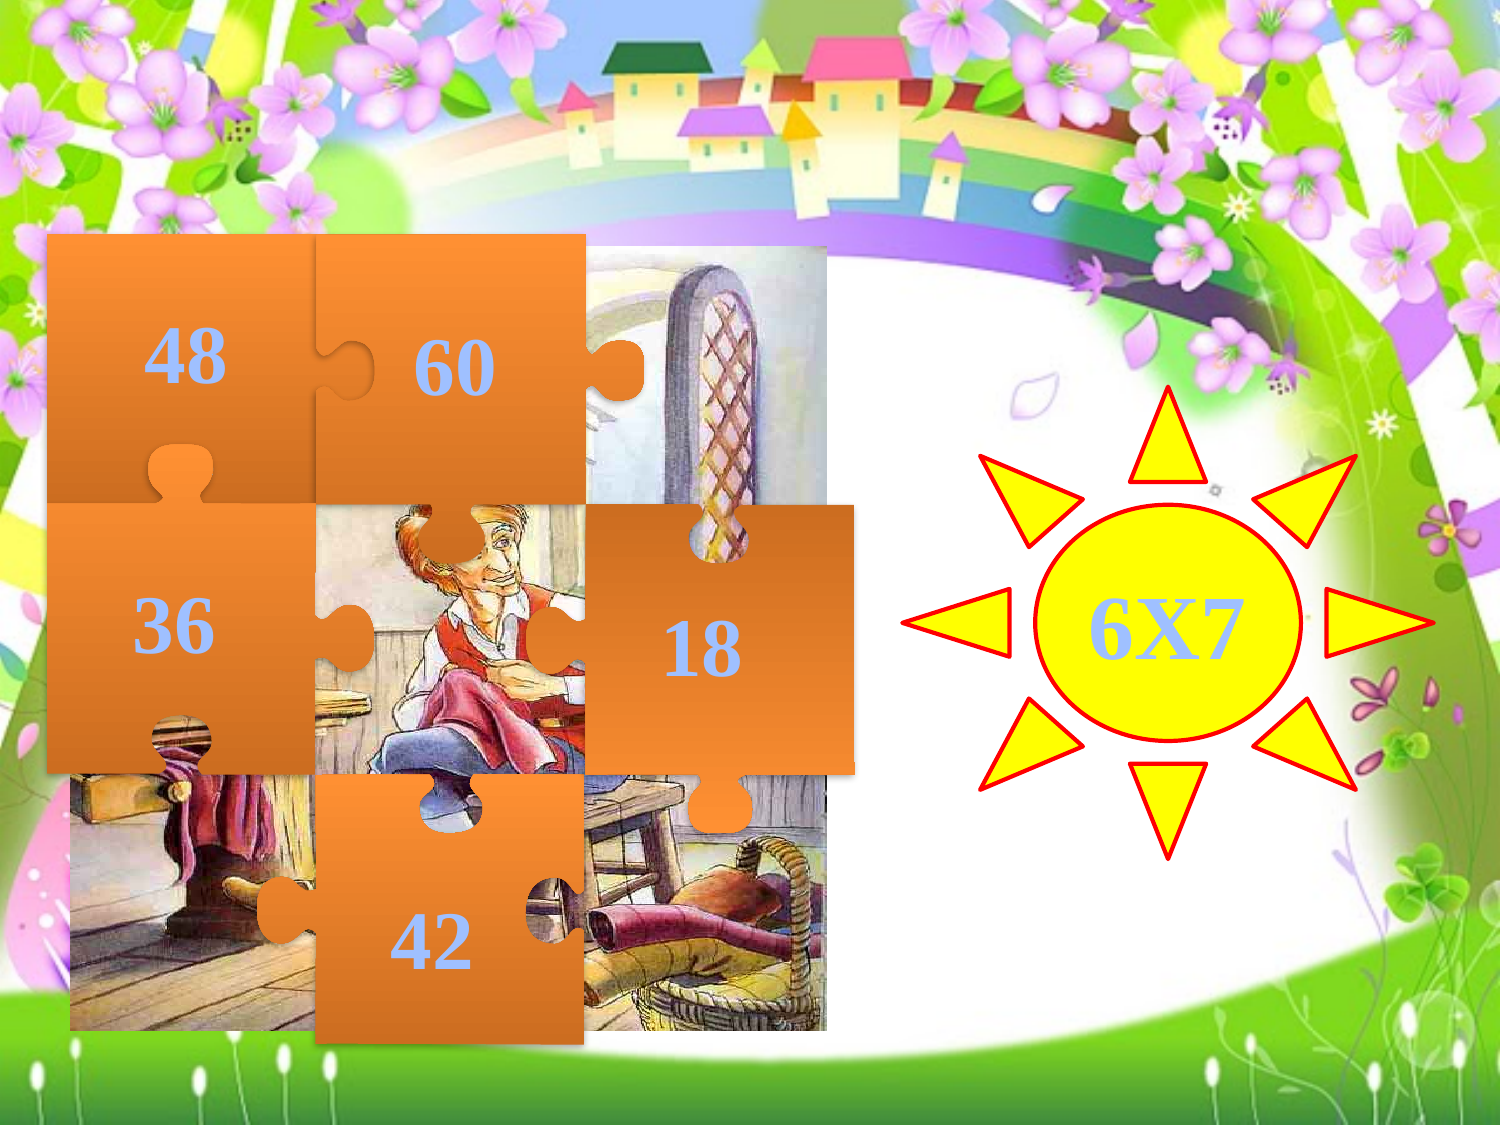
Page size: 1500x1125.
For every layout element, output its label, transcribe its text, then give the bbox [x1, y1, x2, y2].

text_box 6Х7 [978, 696, 1085, 792]
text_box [46, 234, 313, 443]
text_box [315, 234, 645, 564]
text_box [256, 773, 585, 1045]
text_box 6Х7 [1127, 761, 1209, 862]
text_box 6Х7 [900, 586, 1012, 659]
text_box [46, 444, 375, 775]
text_box 6Х7 [1127, 384, 1209, 485]
text_box 6Х7 [1251, 453, 1358, 550]
text_box 6Х7 [1251, 696, 1358, 792]
text_box 6Х7 [1033, 502, 1304, 744]
text_box 6Х7 [978, 453, 1085, 550]
picture [0, 0, 1500, 1125]
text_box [525, 503, 855, 834]
text_box 6Х7 [1324, 586, 1436, 659]
